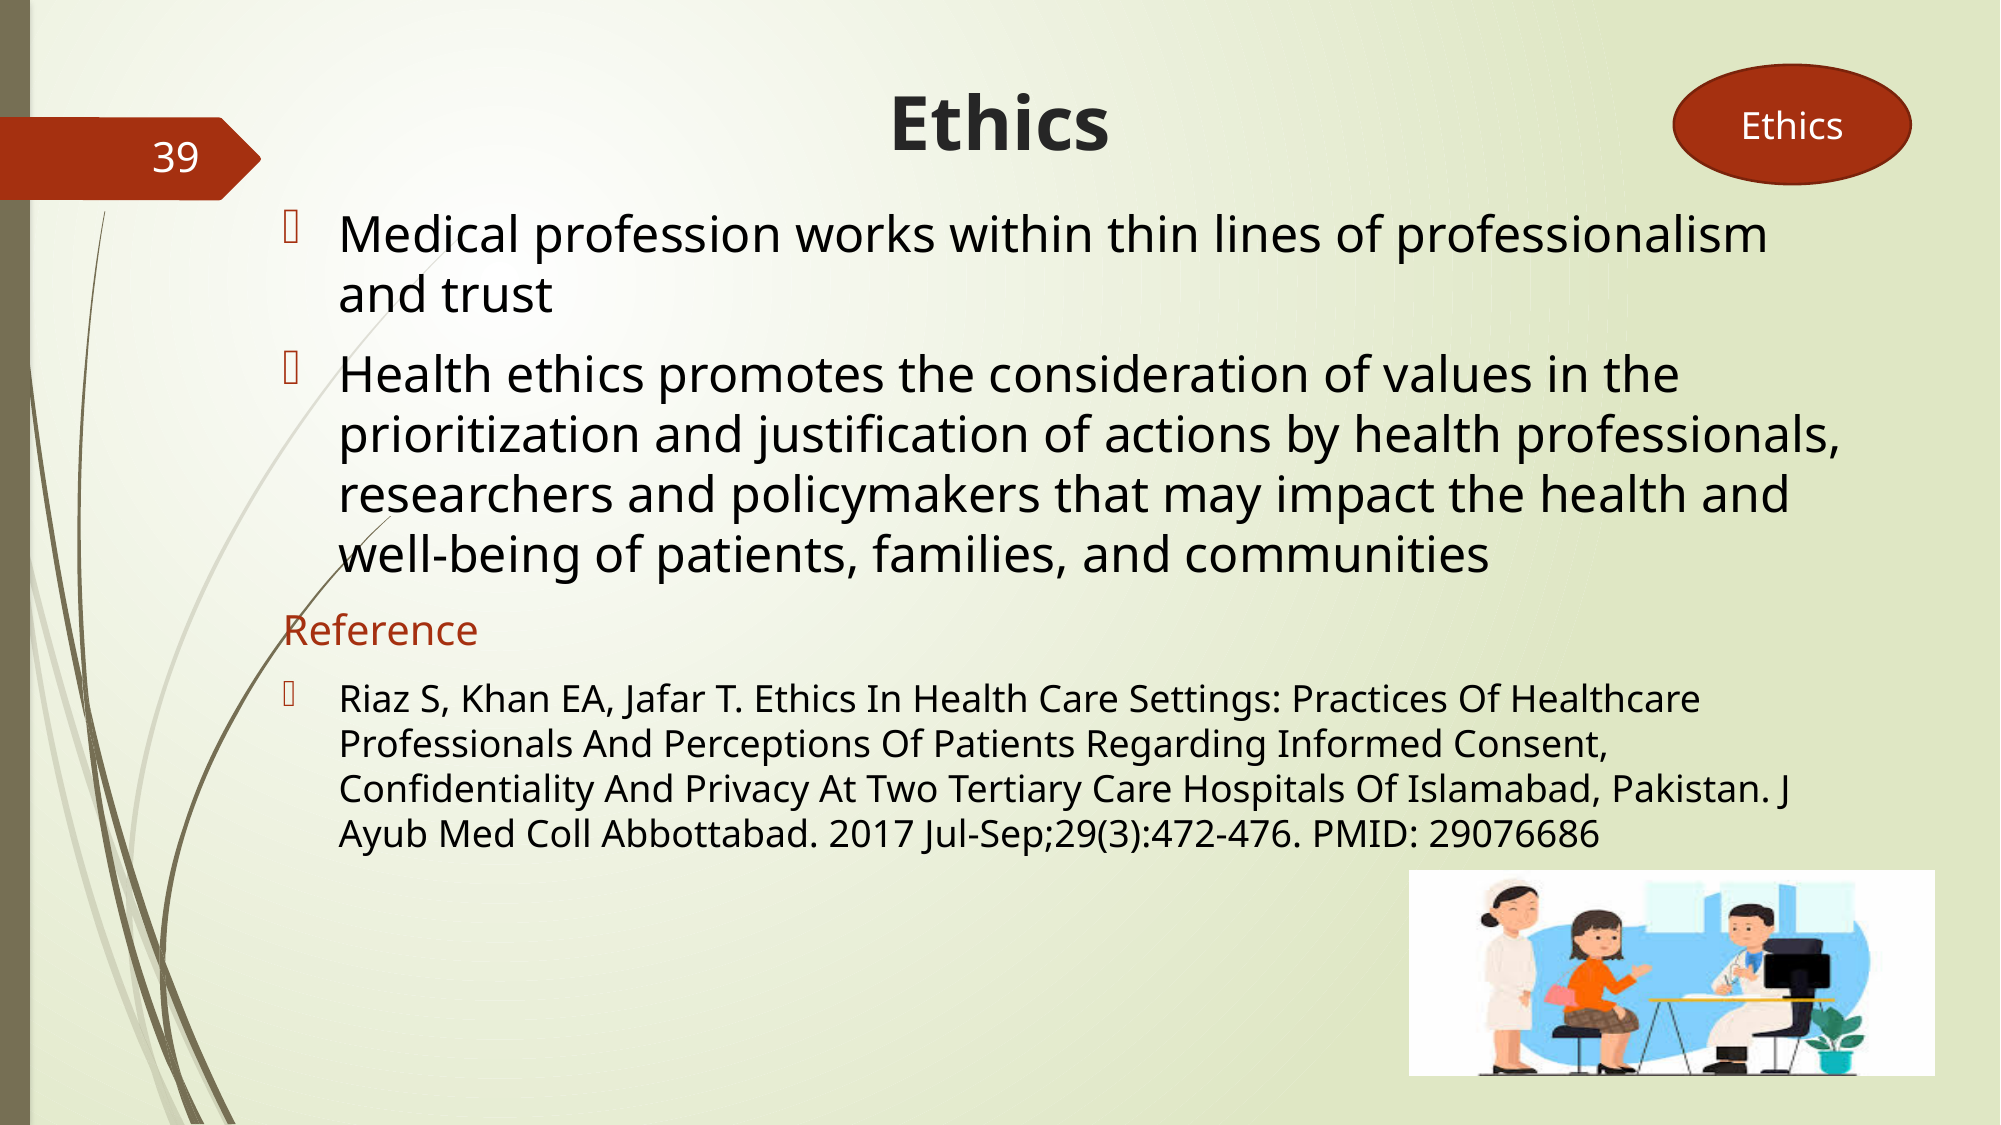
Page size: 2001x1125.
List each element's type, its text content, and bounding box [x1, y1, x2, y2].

list Medical profession works within thin lines of professionalism and trust Health ethics promotes the consideration of values in the prioritization and justification of actions by health professionals, researchers and policymakers that may impact the health and well-being of patients, families, and communities Reference Riaz S, Khan EA, Jafar T. Ethics In Health Care Settings: Practices Of Healthcare Professionals And Perceptions Of Patients Regarding Informed Consent, Confidentiality And Privacy At Two Tertiary Care Hospitals Of Islamabad, Pakistan. J Ayub Med Coll Abbottabad. 2017 Jul-Sep;29(3):472-476. PMID: 29076686 [267, 194, 1881, 1002]
text_box Ethics [1672, 63, 1913, 186]
picture [1408, 870, 1935, 1077]
slide_number 39 [87, 129, 216, 190]
title Ethics [766, 67, 1234, 194]
